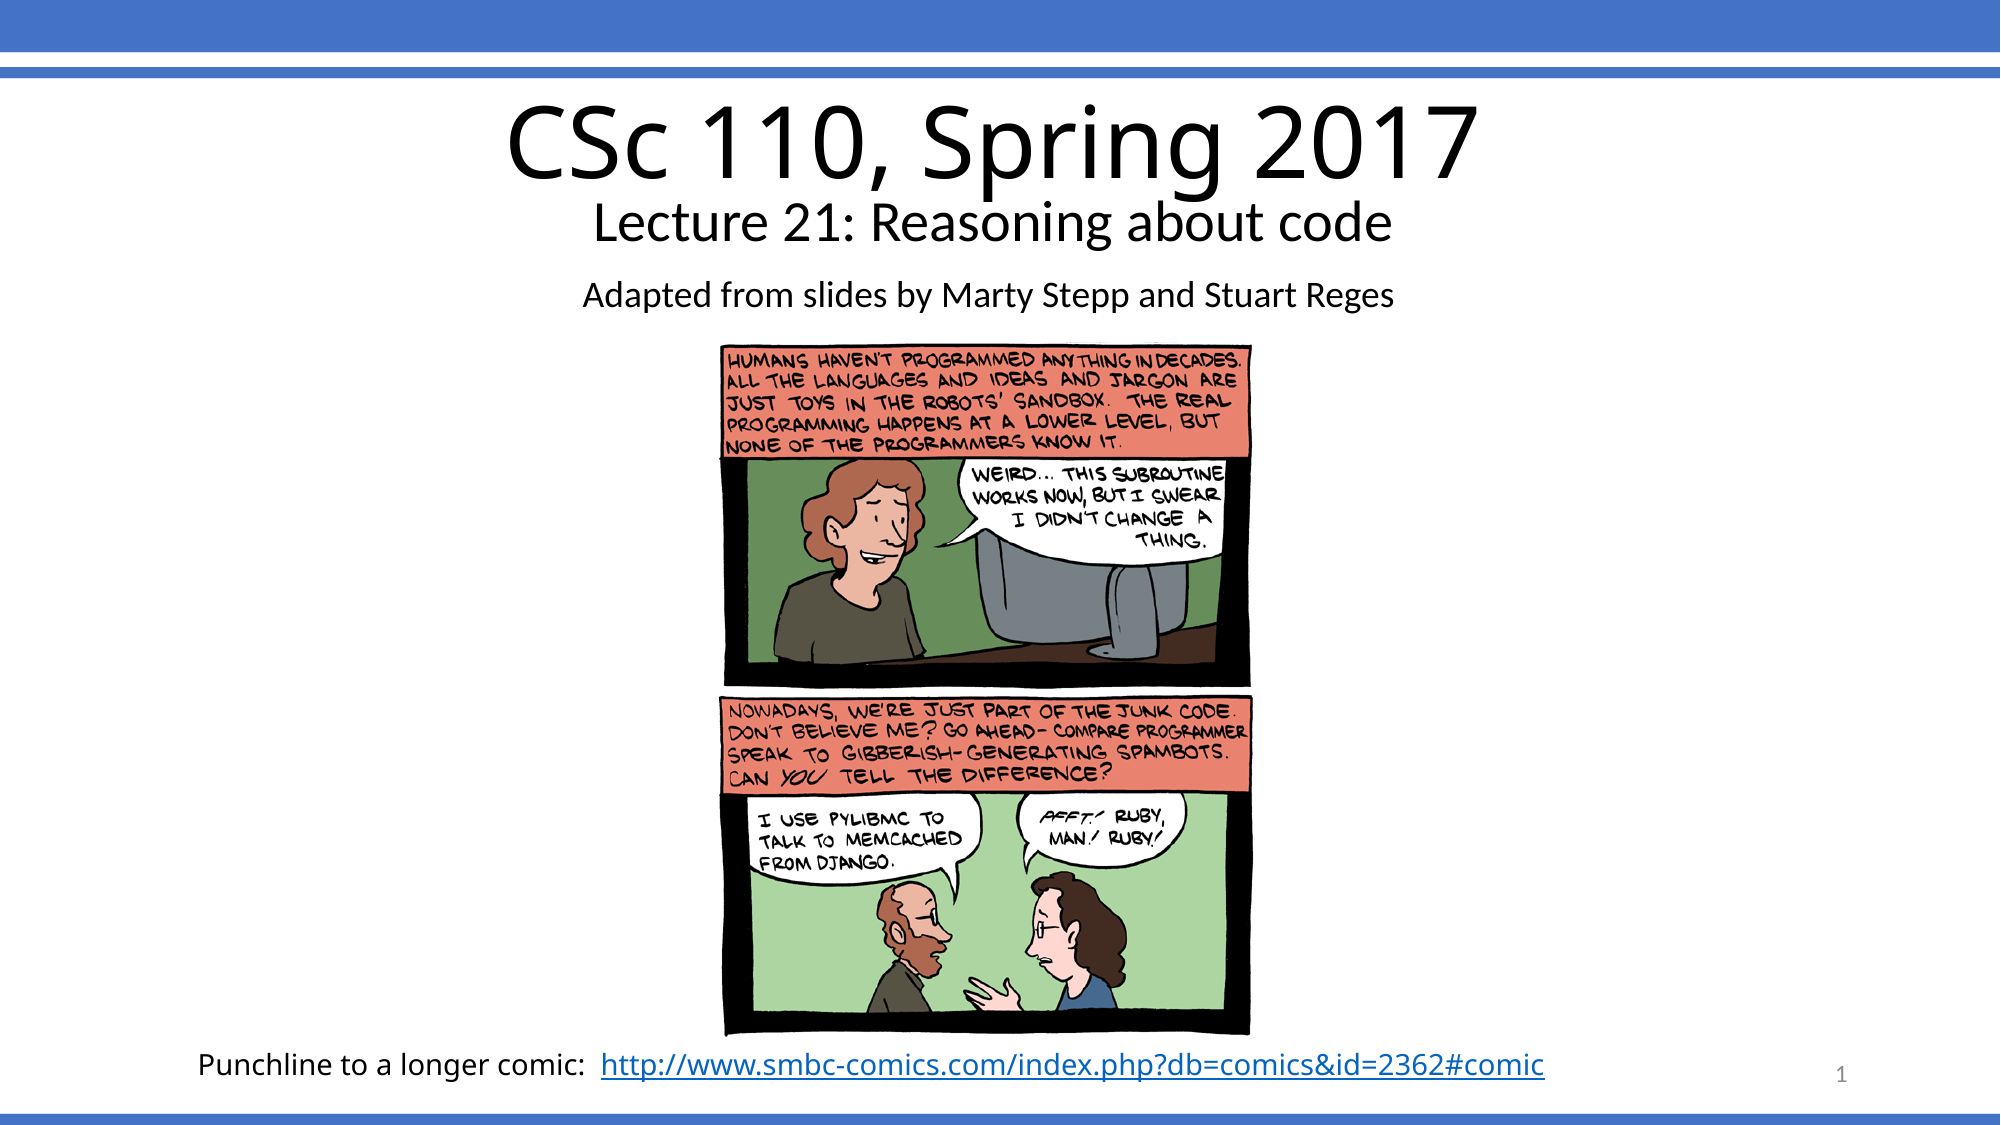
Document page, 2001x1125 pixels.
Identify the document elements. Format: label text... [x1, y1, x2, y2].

title CSc 110, Spring 2017 [355, 25, 1631, 184]
picture [716, 342, 1258, 1045]
text_box Punchline to a longer comic: http://www.smbc-comics.com/index.php?db=comics&id=2362#comic [182, 1039, 1819, 1094]
slide_number 1 [1412, 1042, 1863, 1103]
subtitle Lecture 21: Reasoning about code Adapted from slides by Marty Stepp and Stuart Reges [350, 184, 1637, 488]
